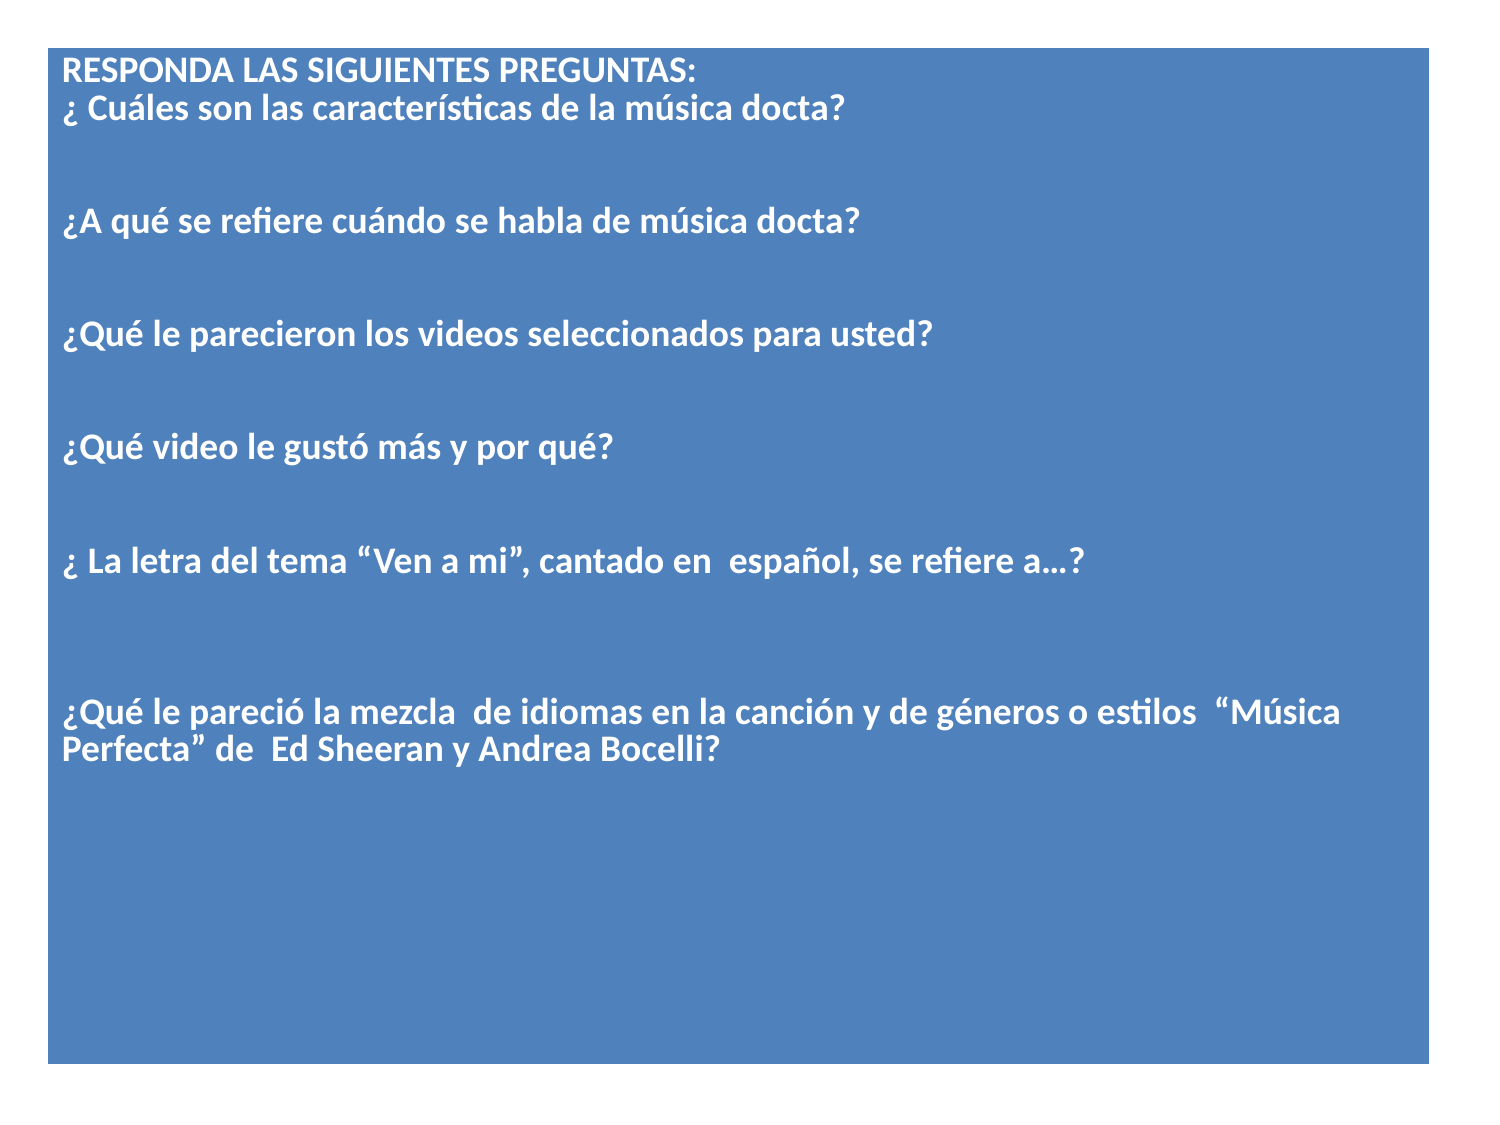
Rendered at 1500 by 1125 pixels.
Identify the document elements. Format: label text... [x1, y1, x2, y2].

table_header RESPONDA LAS SIGUIENTES PREGUNTAS: ¿ Cuáles son las características de la música docta? ¿A qué se refiere cuándo se habla de música docta? ¿Qué le parecieron los videos seleccionados para usted? ¿Qué video le gustó más y por qué? ¿ La letra del tema “Ven a mi”, cantado en español, se refiere a…? ¿Qué le pareció la mezcla de idiomas en la canción y de géneros o estilos “Música Perfecta” de Ed Sheeran y Andrea Bocelli? [48, 48, 1429, 1064]
